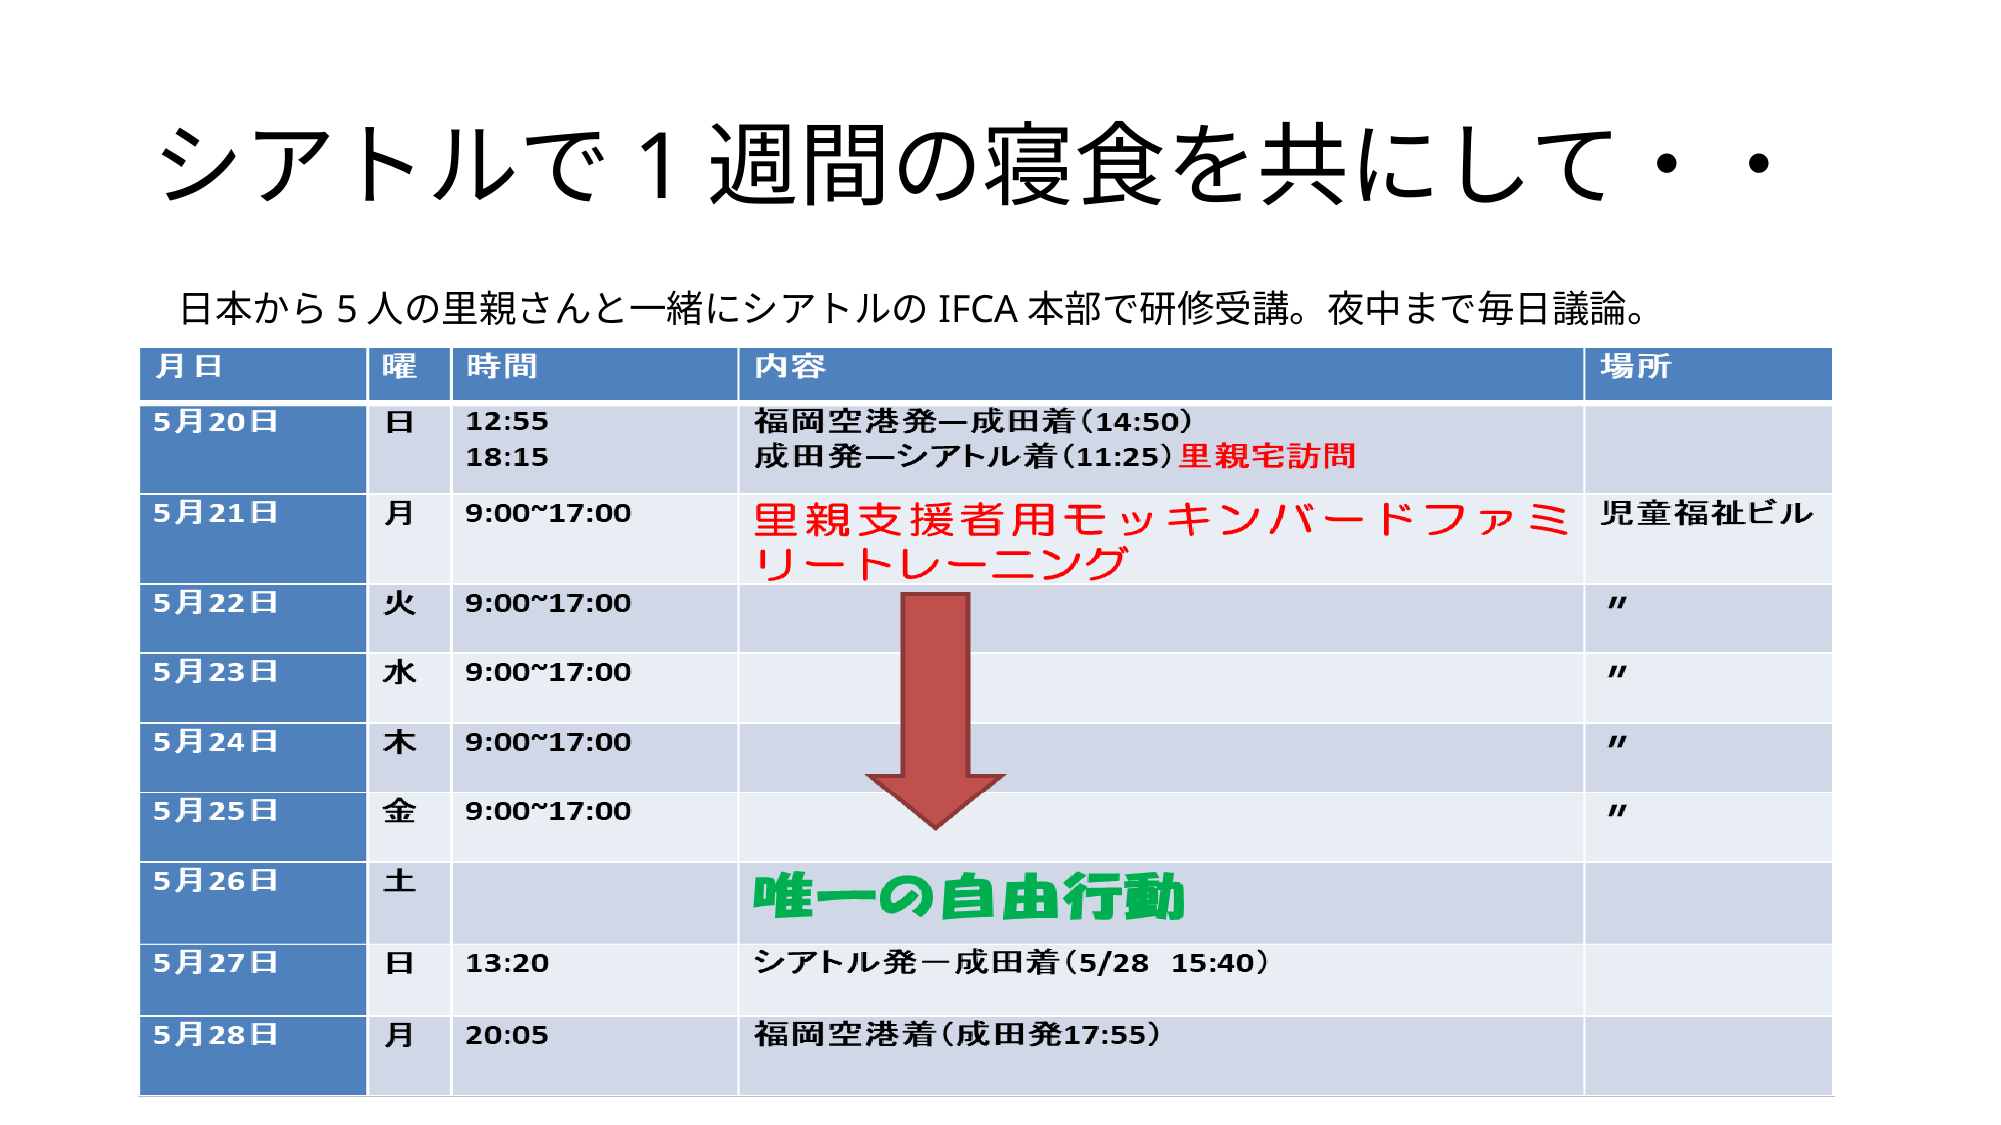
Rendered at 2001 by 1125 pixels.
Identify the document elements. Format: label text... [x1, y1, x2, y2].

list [137, 337, 1840, 1097]
title シアトルで1週間の寝食を共にして・・ [137, 59, 1863, 278]
text_box 日本から5人の里親さんと一緒にシアトルのIFCA本部で研修受講。夜中まで毎日議論。 [162, 277, 1752, 337]
